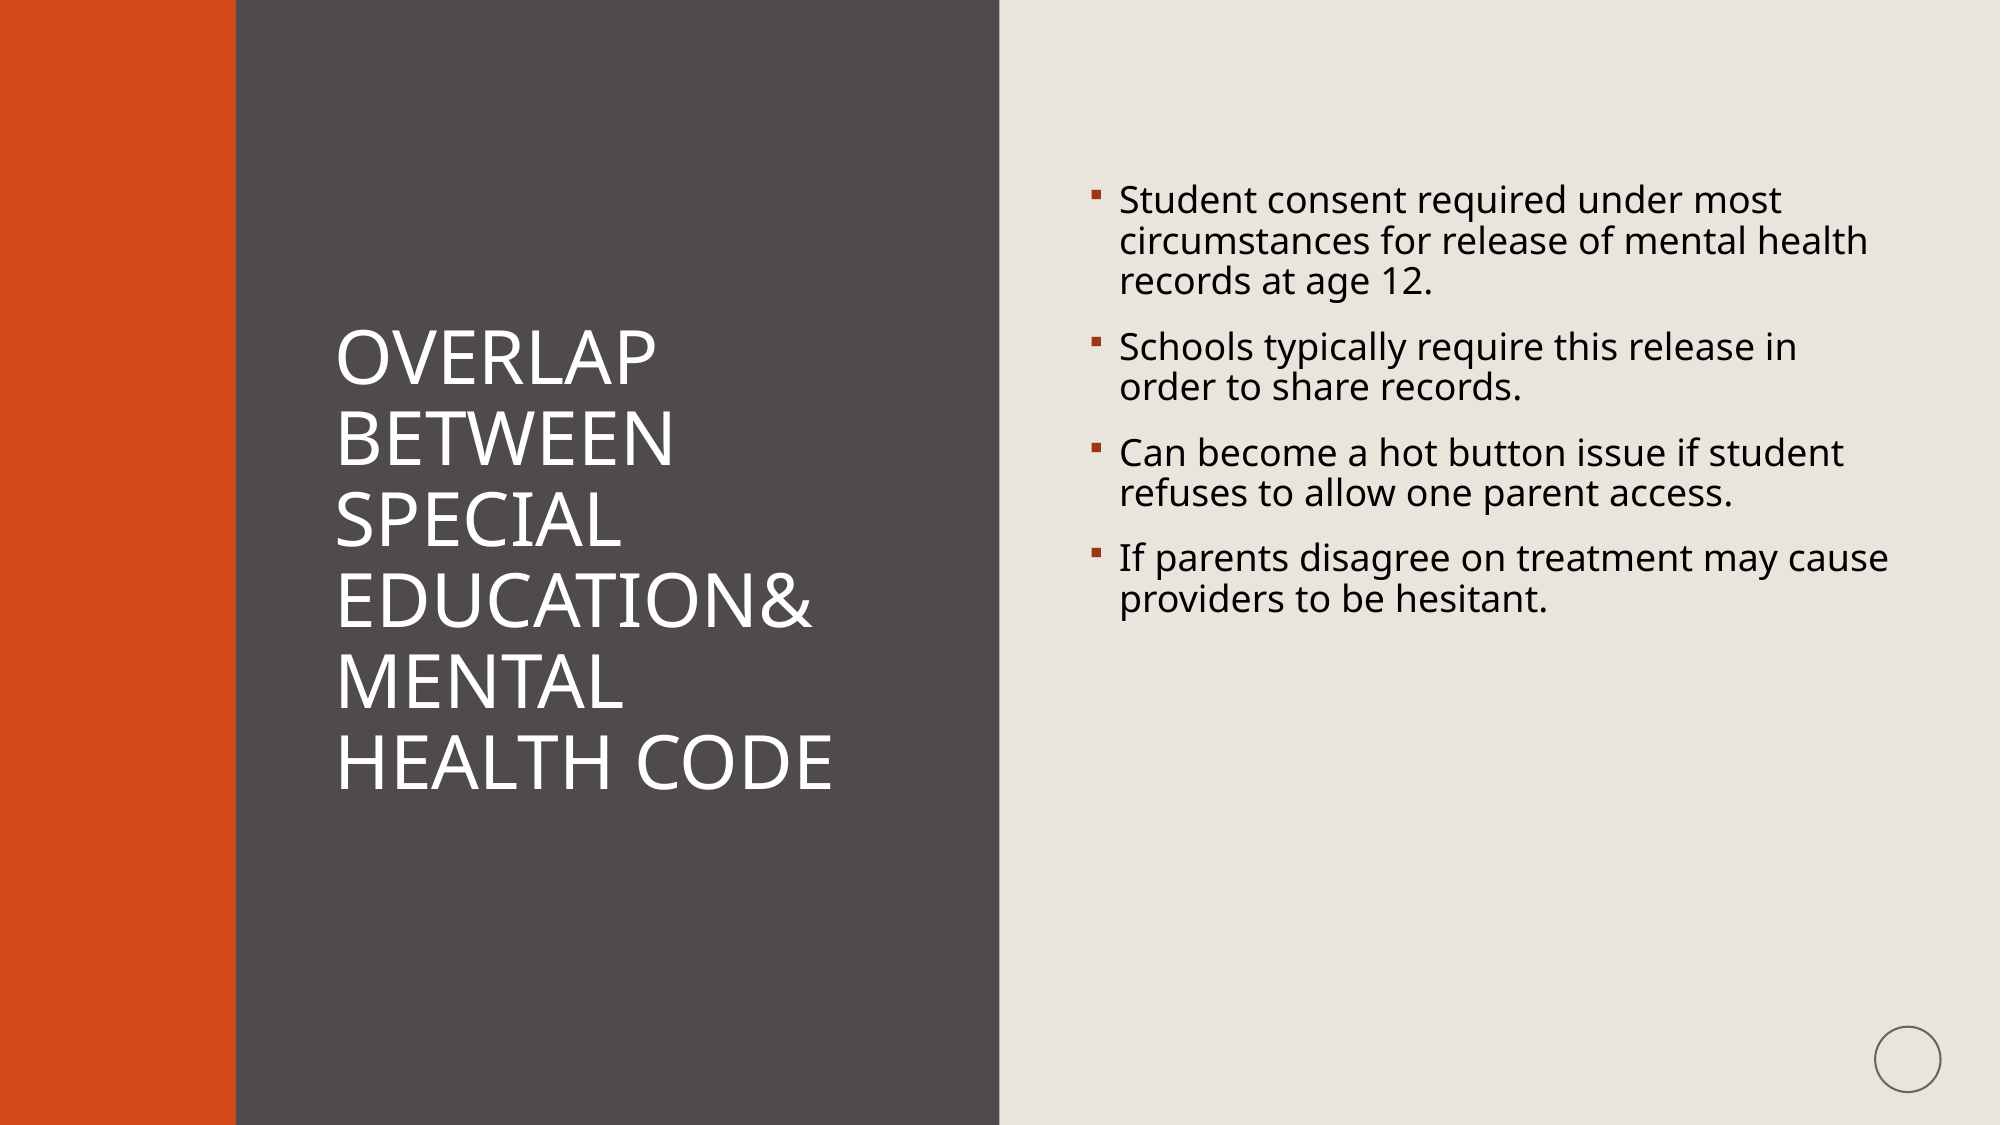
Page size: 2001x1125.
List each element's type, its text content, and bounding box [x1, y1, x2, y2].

list Student consent required under most circumstances for release of mental health records at age 12. Schools typically require this release in order to share records. Can become a hot button issue if student refuses to allow one parent access. If parents disagree on treatment may cause providers to be hesitant. [1074, 173, 1910, 951]
text_box [1000, 0, 2000, 1125]
text_box [0, 0, 235, 1125]
title Overlap between special education& mental health cODE [319, 173, 915, 951]
text_box [1875, 1026, 1941, 1093]
text_box [235, 0, 1000, 1125]
